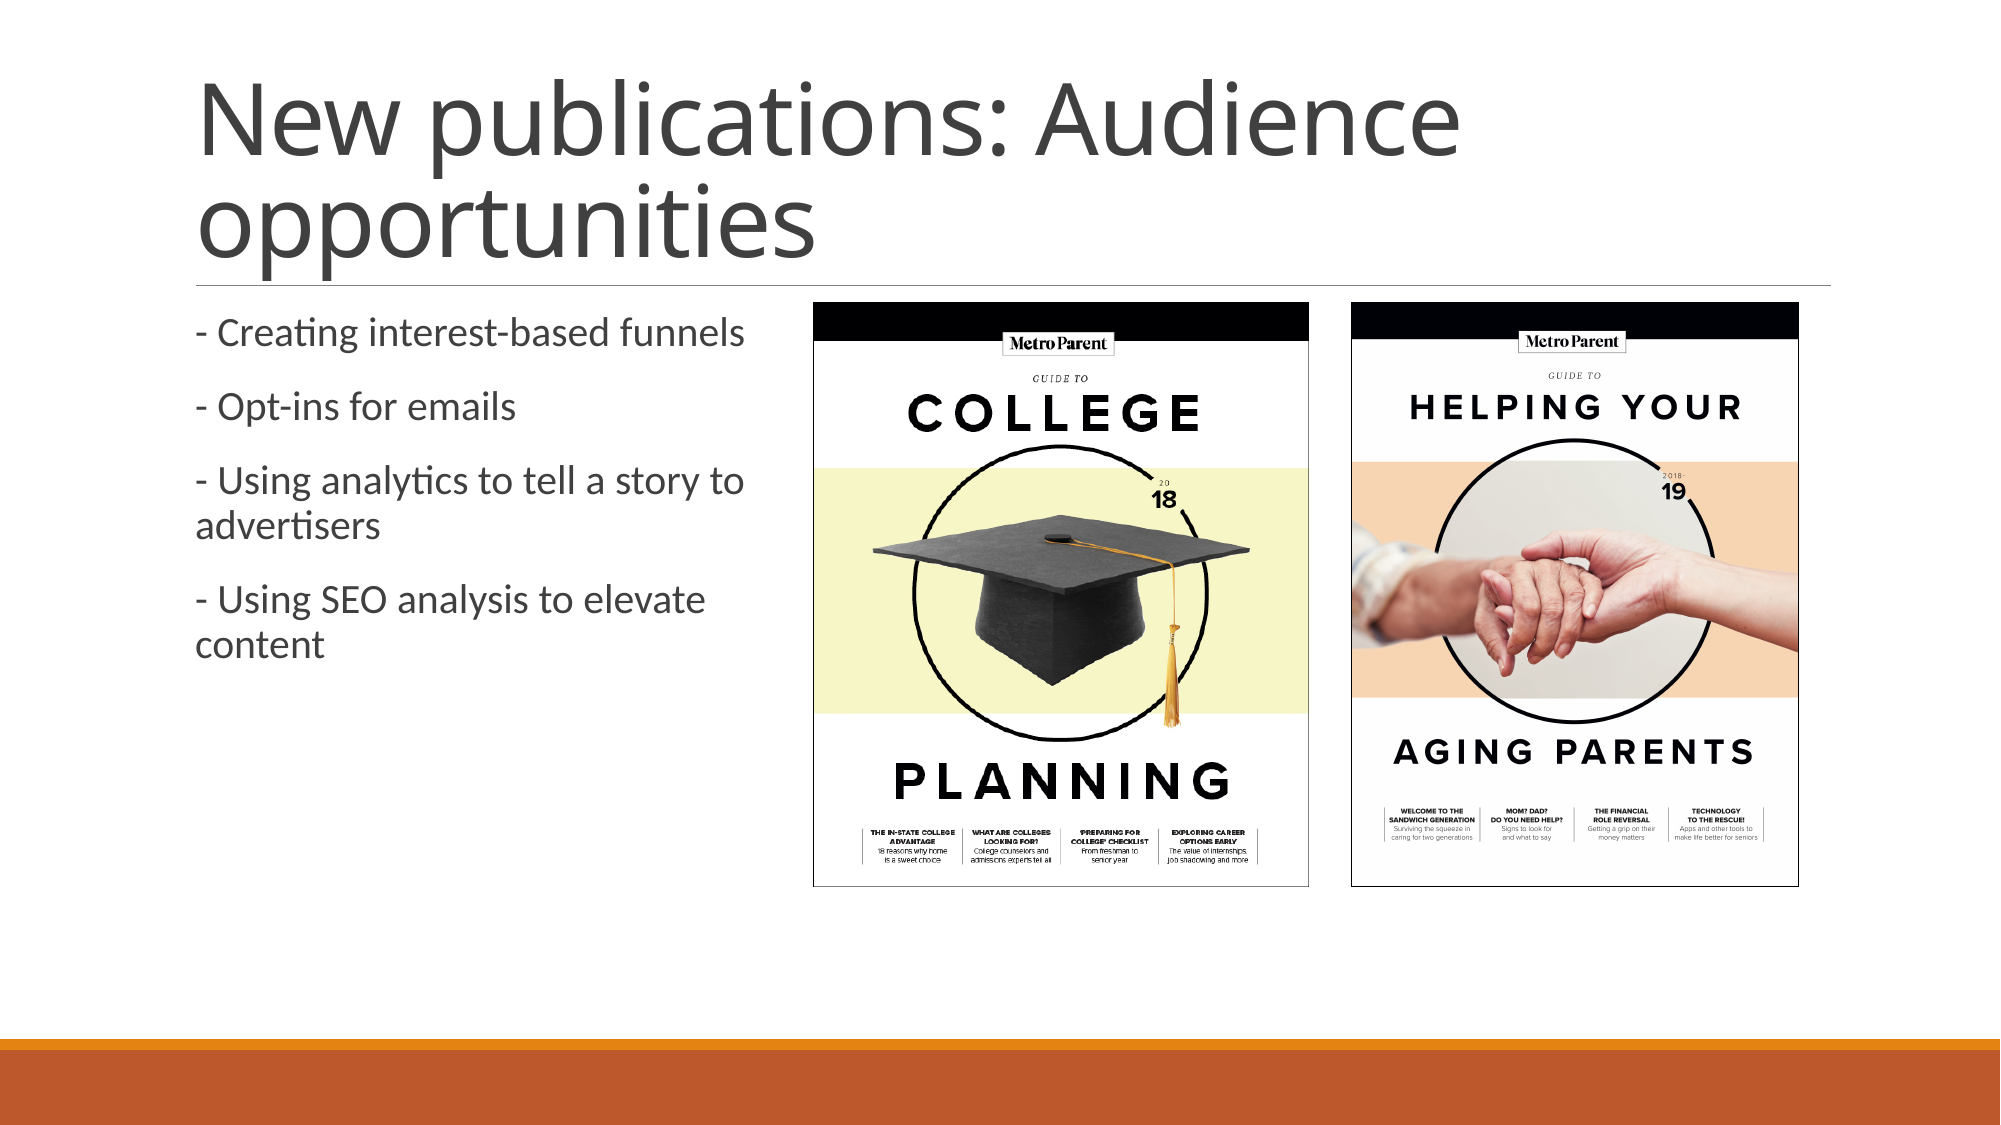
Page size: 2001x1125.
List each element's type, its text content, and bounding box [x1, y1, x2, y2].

picture [1350, 302, 1800, 887]
title New publications: Audience opportunities [180, 47, 1865, 285]
picture [812, 302, 1310, 887]
list - Creating interest-based funnels - Opt-ins for emails - Using analytics to tell a story to advertisers - Using SEO analysis to elevate content [180, 302, 763, 963]
